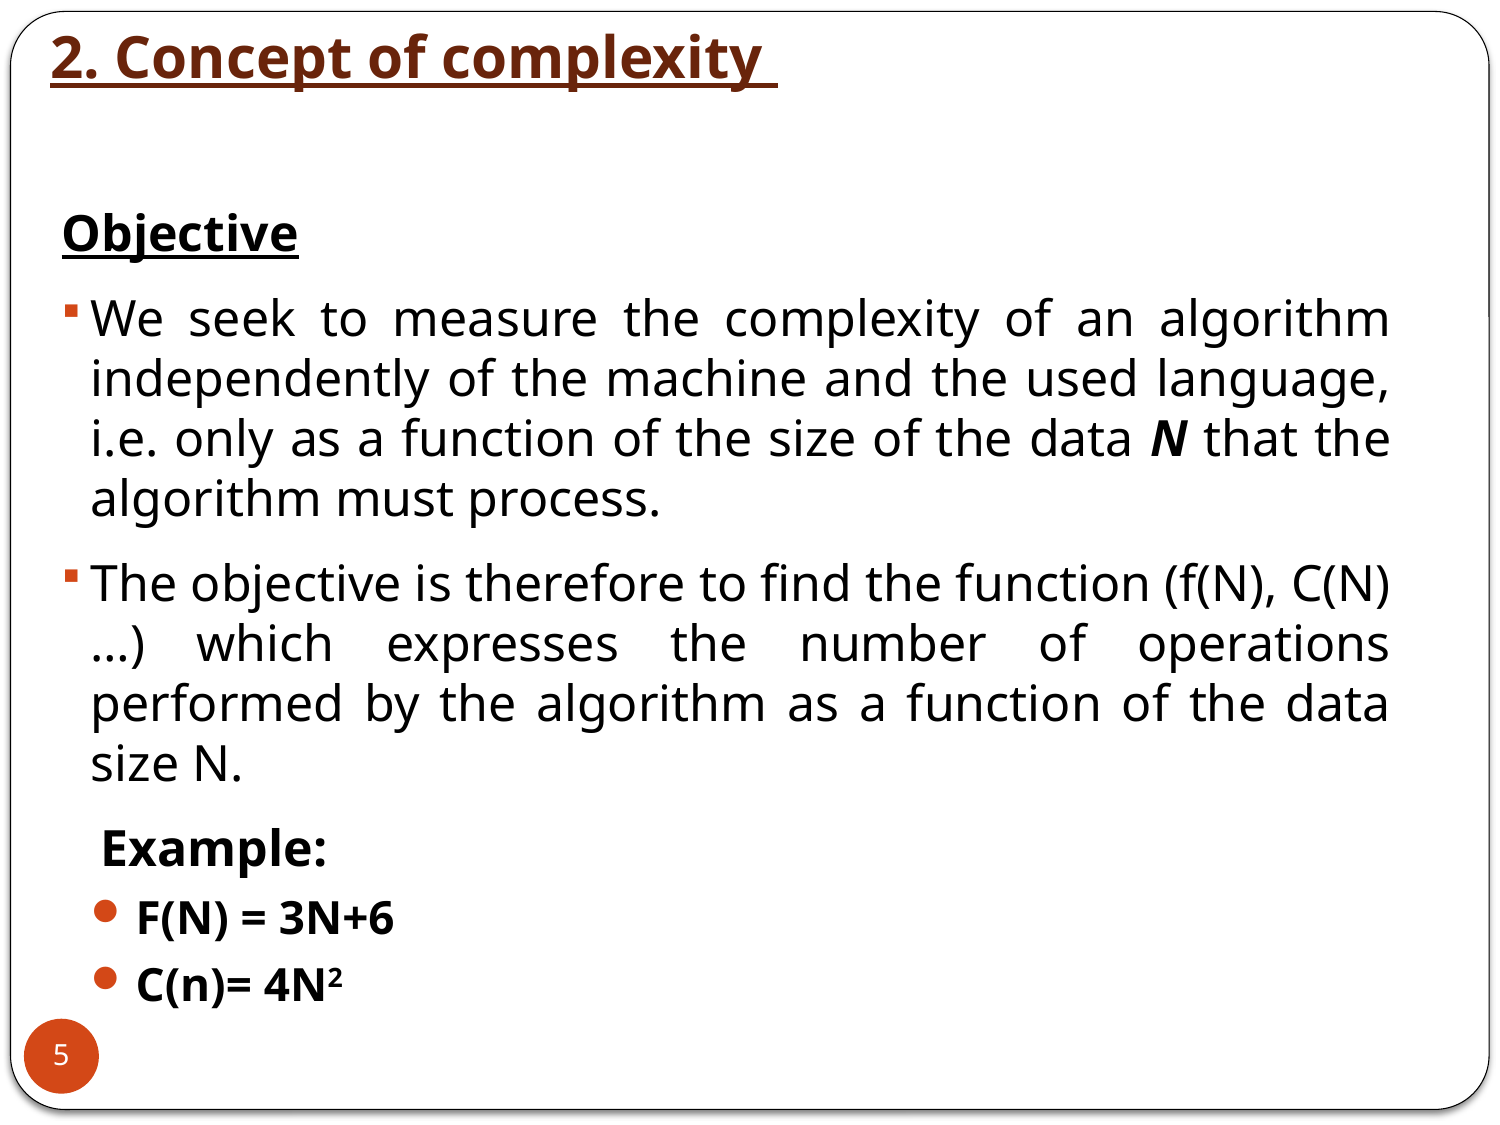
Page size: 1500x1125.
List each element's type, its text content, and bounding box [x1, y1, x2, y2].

slide_number 5 [23, 1018, 99, 1094]
list Objective We seek to measure the complexity of an algorithm independently of the machine and the used language, i.e. only as a function of the size of the data N that the algorithm must process. The objective is therefore to find the function (f(N), C(N)…) which expresses the number of operations performed by the algorithm as a function of the data size N. Example: F(N) = 3N+6 C(n)= 4N2 [46, 164, 1407, 1079]
text_box 2. Concept of complexity [35, 0, 1500, 106]
